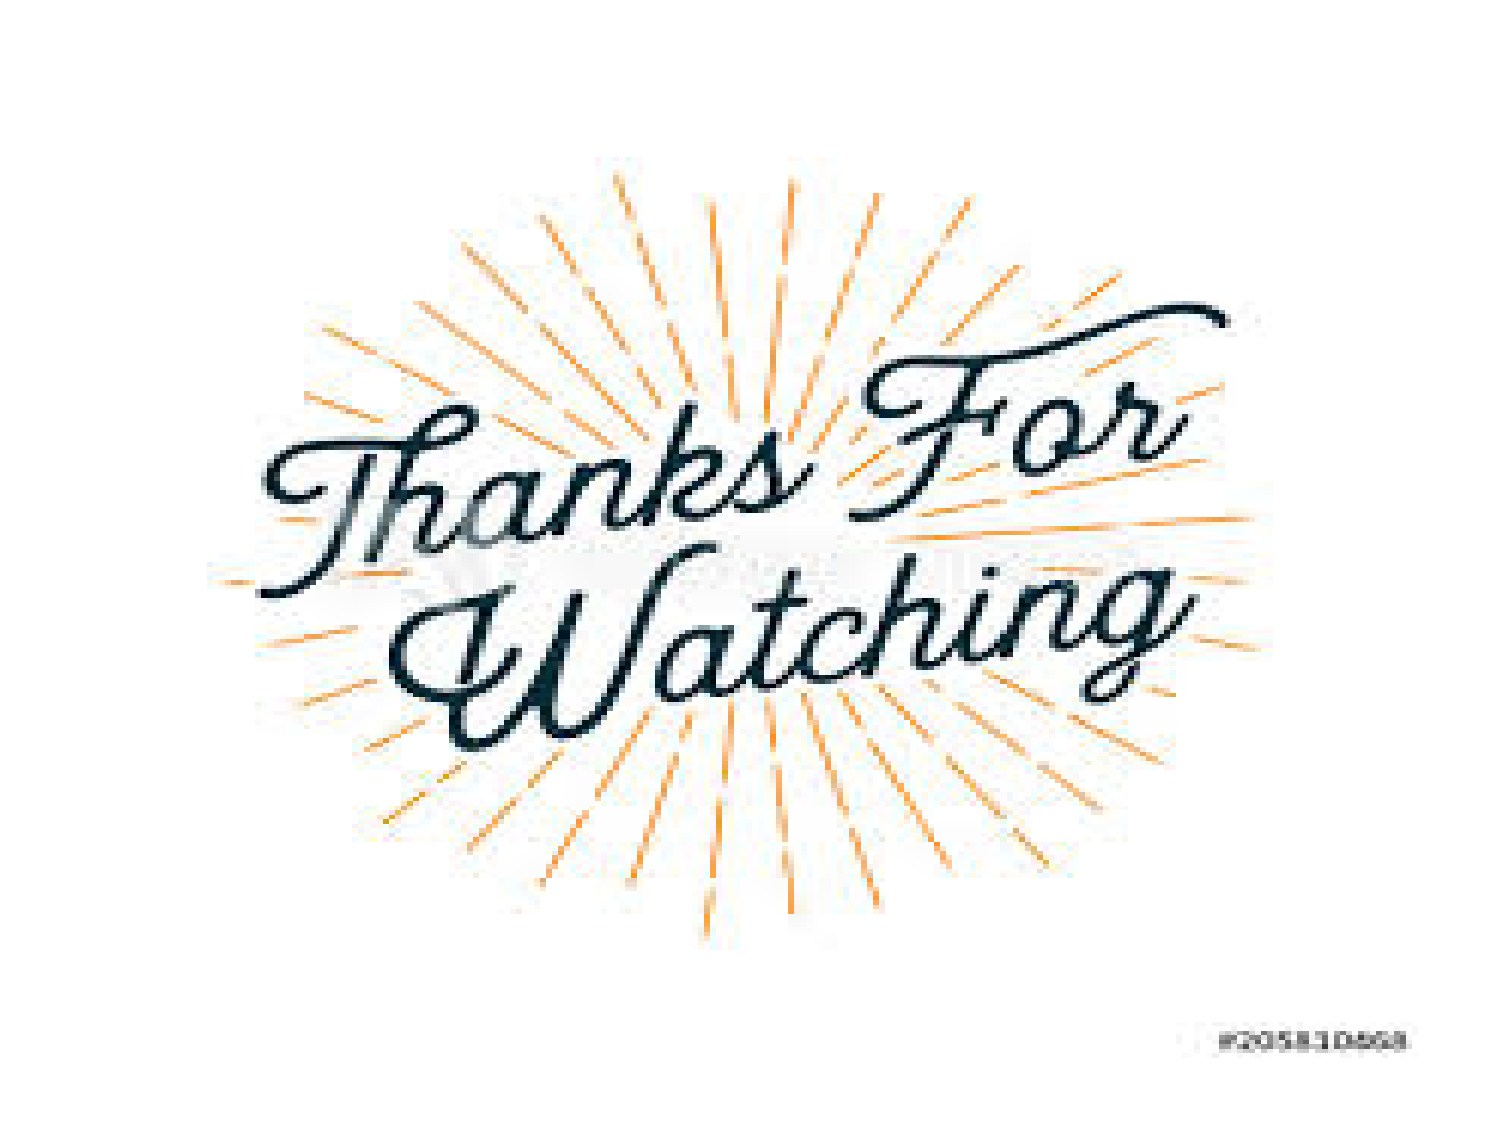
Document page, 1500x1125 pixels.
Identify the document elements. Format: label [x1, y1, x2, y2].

picture [62, 49, 1426, 1063]
